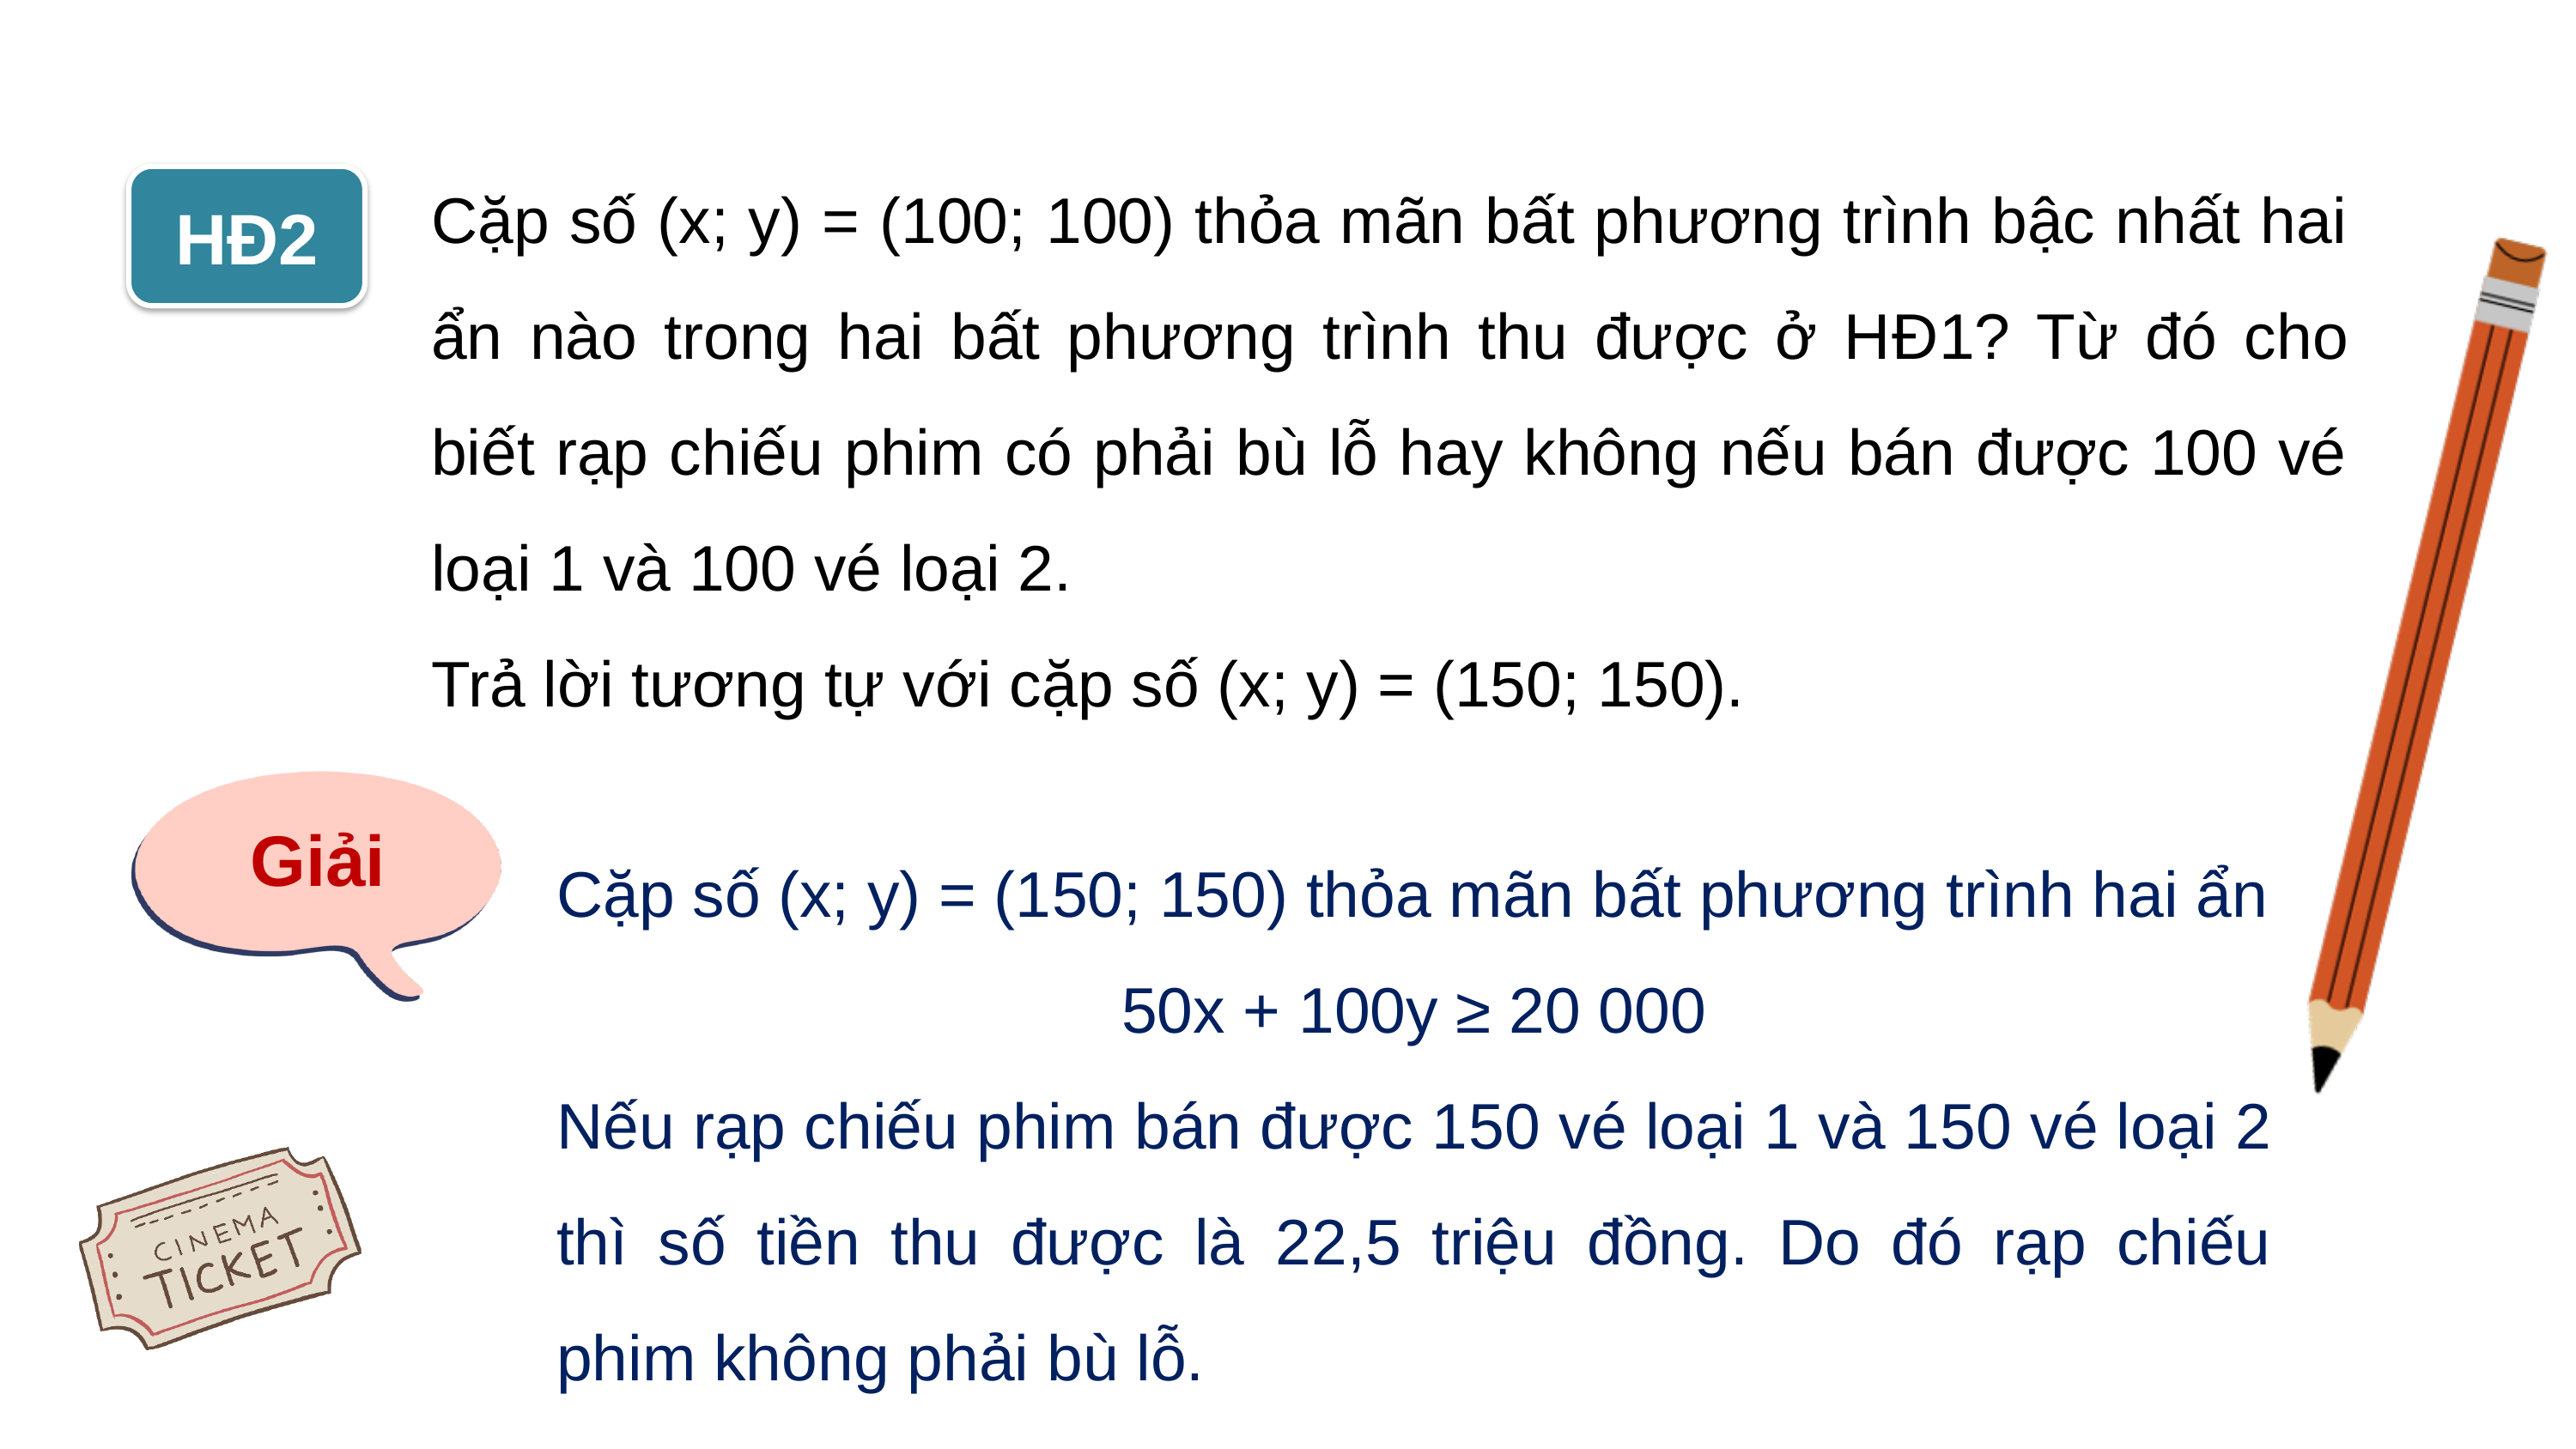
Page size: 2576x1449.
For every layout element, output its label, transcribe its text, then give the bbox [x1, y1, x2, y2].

text_box Cặp số (x; y) = (150; 150) thỏa mãn bất phương trình hai ẩn 50x + 100y ≥ 20 000 Nếu rạp chiếu phim bán được 150 vé loại 1 và 150 vé loại 2 thì số tiền thu được là 22,5 triệu đồng. Do đó rạp chiếu phim không phải bù lỗ. [544, 808, 2285, 1400]
text_box HĐ2 [125, 163, 368, 309]
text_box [128, 755, 508, 1002]
picture [2287, 235, 2549, 1102]
picture [57, 1082, 381, 1405]
text_box Cặp số (x; y) = (100; 100) thỏa mãn bất phương trình bậc nhất hai ẩn nào trong hai bất phương trình thu được ở HĐ1? Từ đó cho biết rạp chiếu phim có phải bù lỗ hay không nếu bán được 100 vé loại 1 và 100 vé loại 2. Trả lời tương tự với cặp số (x; y) = (150; 150). [418, 134, 2361, 726]
